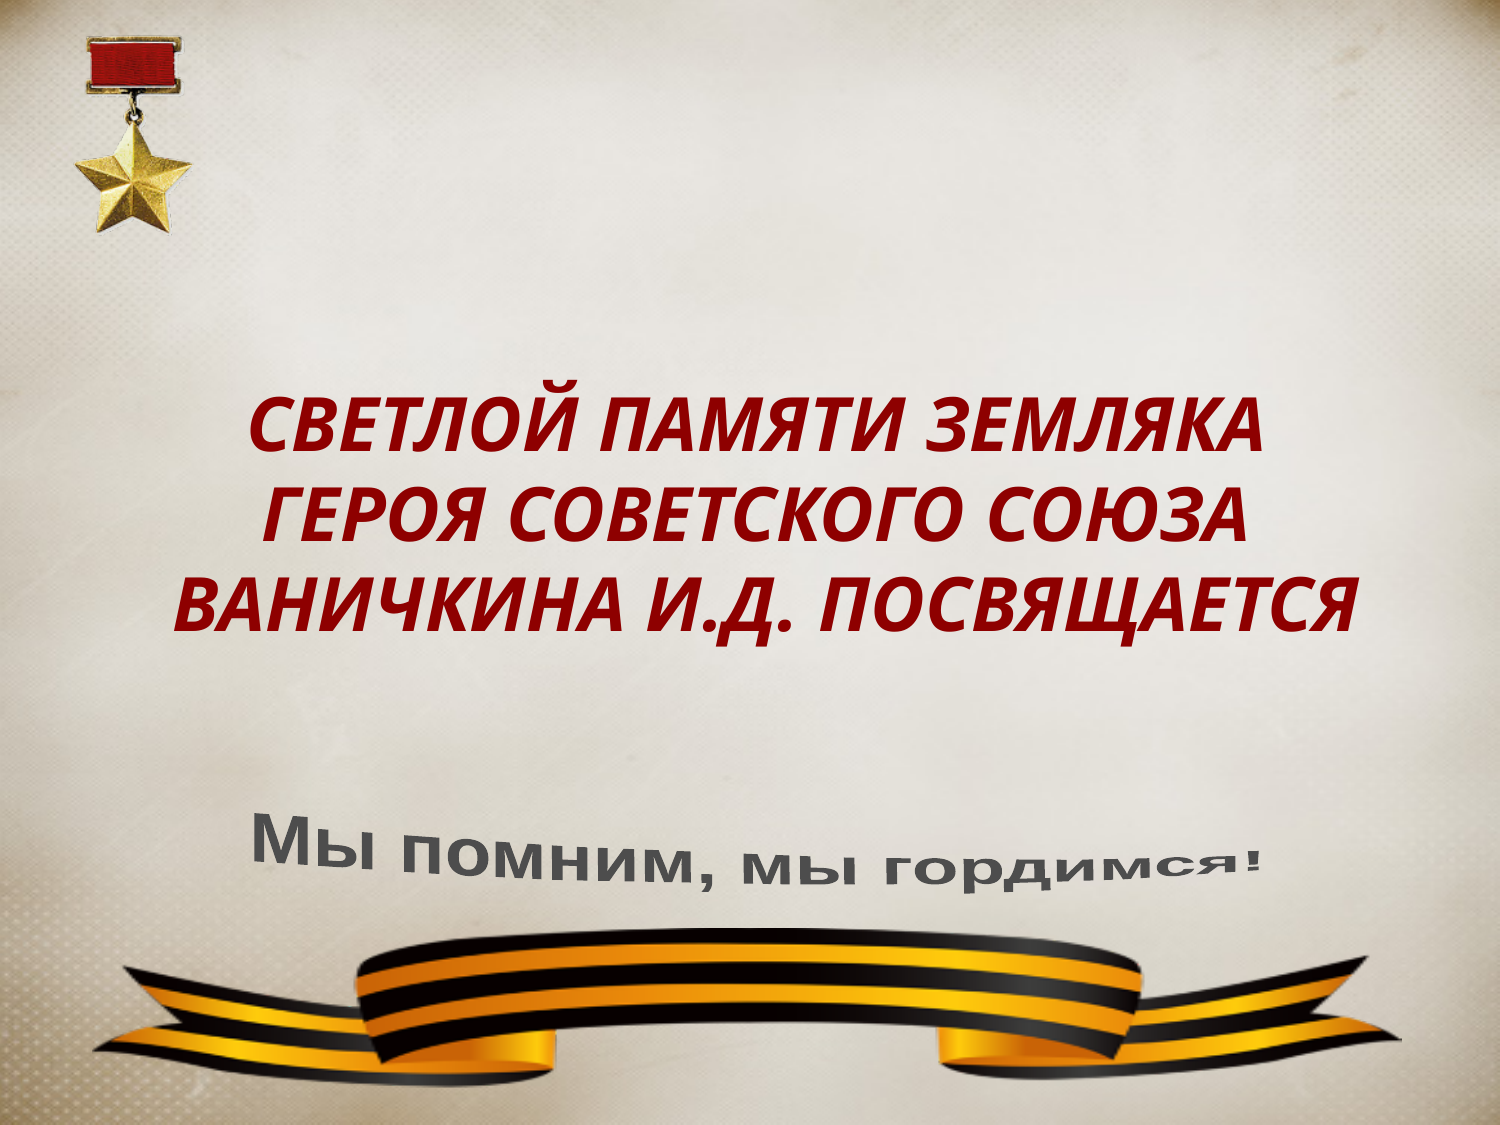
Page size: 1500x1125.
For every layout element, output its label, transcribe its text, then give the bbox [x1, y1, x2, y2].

text_box СВЕТЛОЙ ПАМЯТИ ЗЕМЛЯКА ГЕРОЯ СОВЕТСКОГО СОЮЗА ВАНИЧКИНА И.Д. ПОСВЯЩАЕТСЯ [47, 369, 1466, 654]
picture [0, 0, 1500, 1125]
